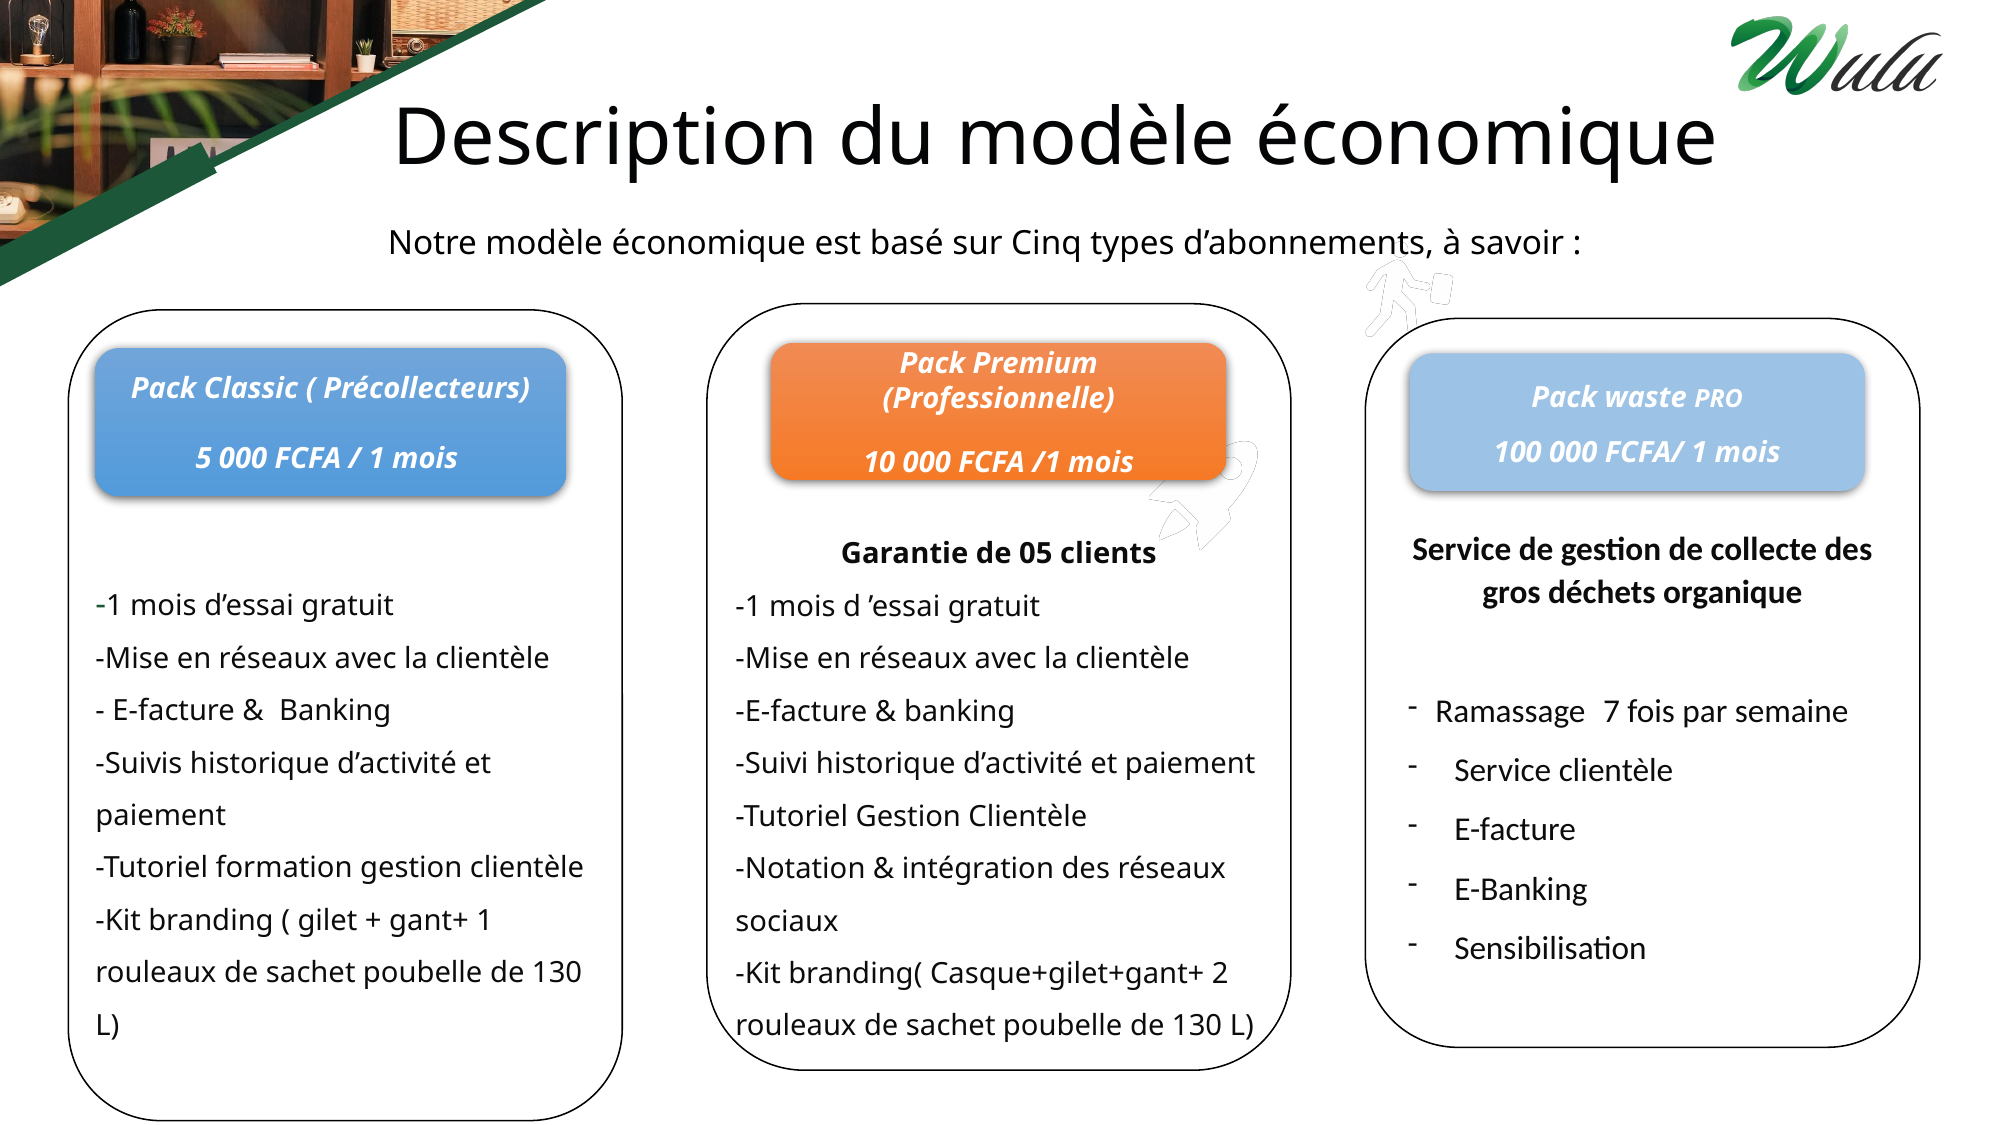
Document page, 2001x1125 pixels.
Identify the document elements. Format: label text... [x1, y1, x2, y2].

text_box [0, 0, 945, 540]
text_box Service de gestion de collecte des gros déchets organique Ramassage 7 fois par semaine Service clientèle E-facture E-Banking Sensibilisation [1365, 318, 1920, 1048]
text_box -1 mois d’essai gratuit -Mise en réseaux avec la clientèle - E-facture & Banking -Suivis historique d’activité et paiement -Tutoriel formation gestion clientèle -Kit branding ( gilet + gant+ 1 rouleaux de sachet poubelle de 130 L) [68, 548, 623, 1121]
text_box Garantie de 05 clients -1 mois d ’essai gratuit -Mise en réseaux avec la clientèle -E-facture & banking -Suivi historique d’activité et paiement -Tutoriel Gestion Clientèle -Notation & intégration des réseaux sociaux -Kit branding( Casque+gilet+gant+ 2 rouleaux de sachet poubelle de 130 L) [706, 303, 1291, 1071]
text_box [1365, 269, 1453, 338]
text_box Notre modèle économique est basé sur Cinq types d’abonnements, à savoir : [949, 213, 1702, 269]
text_box Pack waste PRO 100 000 FCFA/ 1 mois [1409, 353, 1865, 491]
text_box Pack Premium (Professionnelle) 10 000 FCFA /1 mois [949, 342, 1227, 481]
text_box Description du modèle économique [949, 90, 1753, 184]
picture [1673, 8, 2000, 104]
